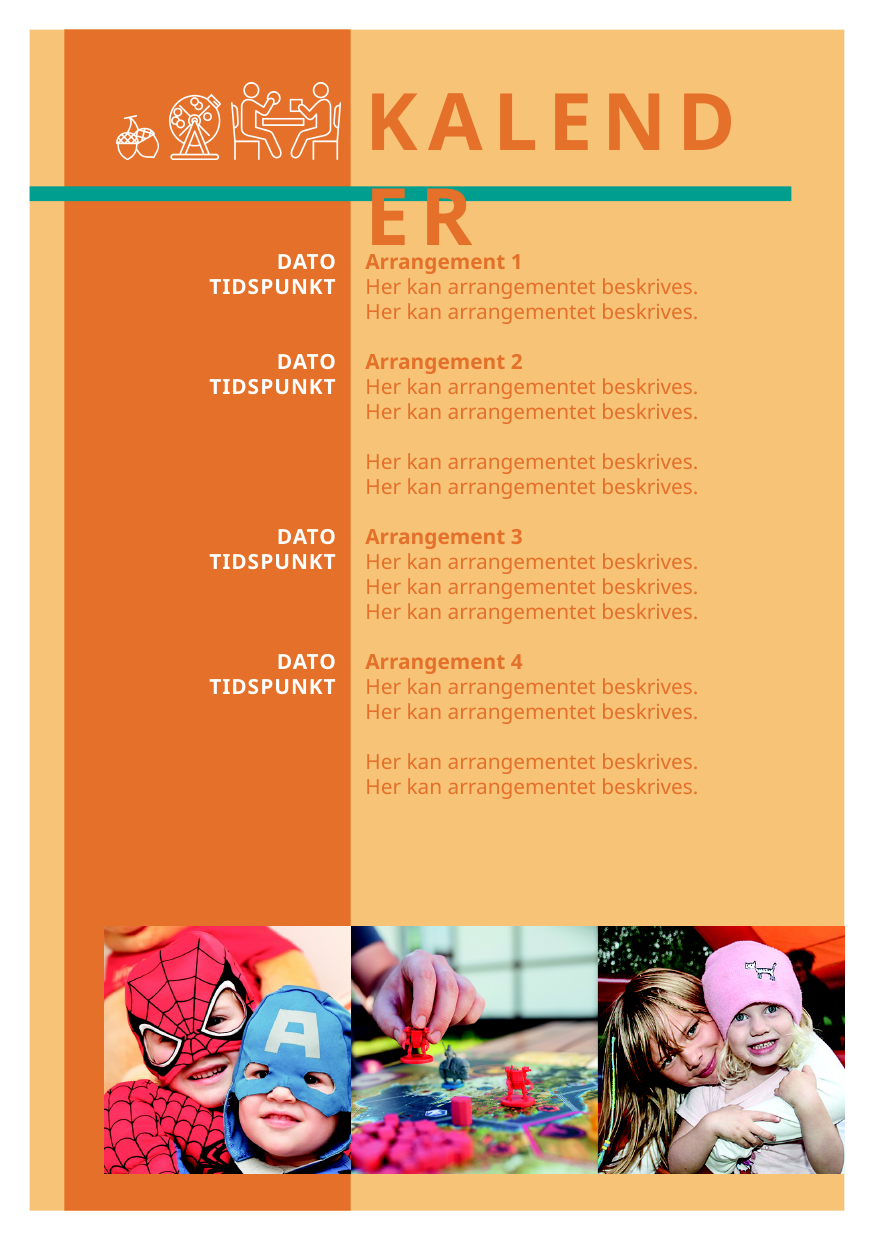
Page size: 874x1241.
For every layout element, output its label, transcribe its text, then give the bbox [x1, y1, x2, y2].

text_box KALENDER [351, 63, 812, 241]
picture [169, 94, 221, 160]
picture [231, 82, 341, 160]
text_box DATO TIDSPUNKT DATO TIDSPUNKT DATO TIDSPUNKT DATO TIDSPUNKT [97, 241, 351, 706]
text_box Arrangement 1 Her kan arrangementet beskrives. Her kan arrangementet beskrives. Arrangement 2 Her kan arrangementet beskrives. Her kan arrangementet beskrives. Her kan arrangementet beskrives. Her kan arrangementet beskrives. Arrangement 3 Her kan arrangementet beskrives. Her kan arrangementet beskrives. Her kan arrangementet beskrives. Arrangement 4 Her kan arrangementet beskrives. Her kan arrangementet beskrives. Her kan arrangementet beskrives. Her kan arrangementet beskrives. [350, 241, 813, 806]
picture [104, 926, 845, 1174]
text_box [29, 185, 351, 202]
picture [116, 115, 159, 160]
